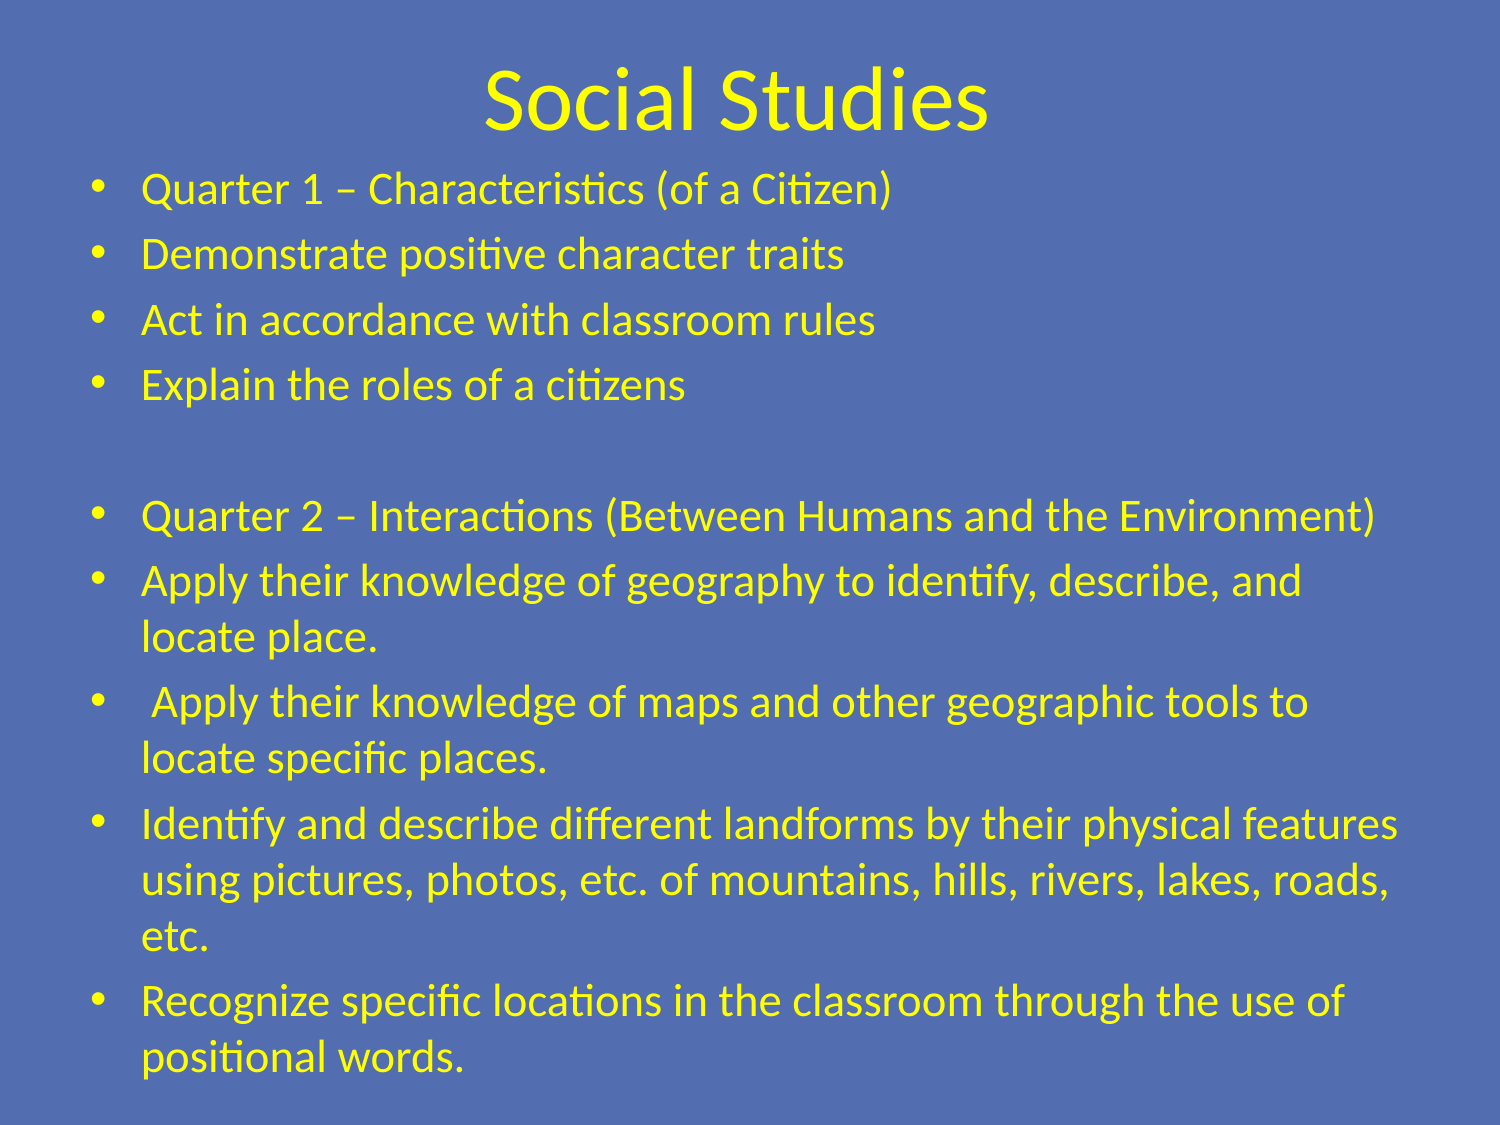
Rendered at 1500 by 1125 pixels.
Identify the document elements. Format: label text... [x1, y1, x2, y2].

title Social Studies [62, 0, 1413, 188]
list Quarter 1 – Characteristics (of a Citizen) Demonstrate positive character traits Act in accordance with classroom rules Explain the roles of a citizens Quarter 2 – Interactions (Between Humans and the Environment) Apply their knowledge of geography to identify, describe, and locate place. Apply their knowledge of maps and other geographic tools to locate specific places. Identify and describe different landforms by their physical features using pictures, photos, etc. of mountains, hills, rivers, lakes, roads, etc. Recognize specific locations in the classroom through the use of positional words. [75, 149, 1425, 1113]
